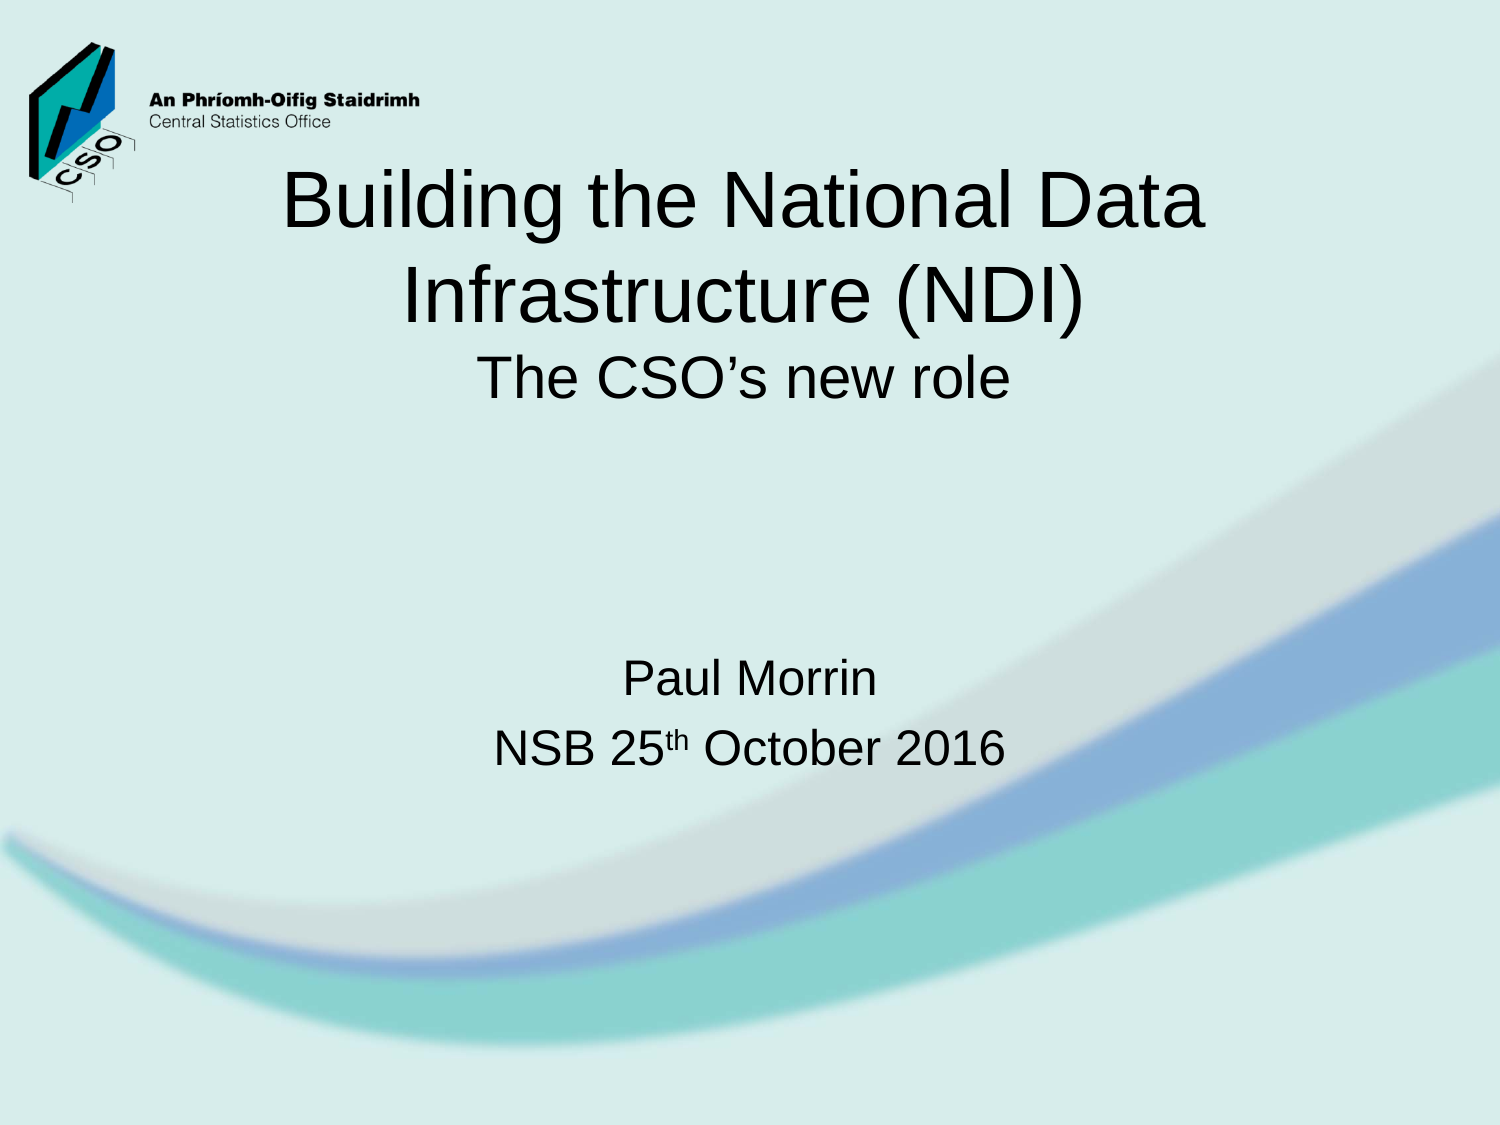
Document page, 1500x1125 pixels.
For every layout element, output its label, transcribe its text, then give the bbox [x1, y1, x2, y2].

picture [0, 0, 1500, 1125]
title Building the National Data Infrastructure (NDI) The CSO’s new role [230, 137, 1258, 421]
subtitle Paul Morrin NSB 25th October 2016 [225, 637, 1275, 925]
